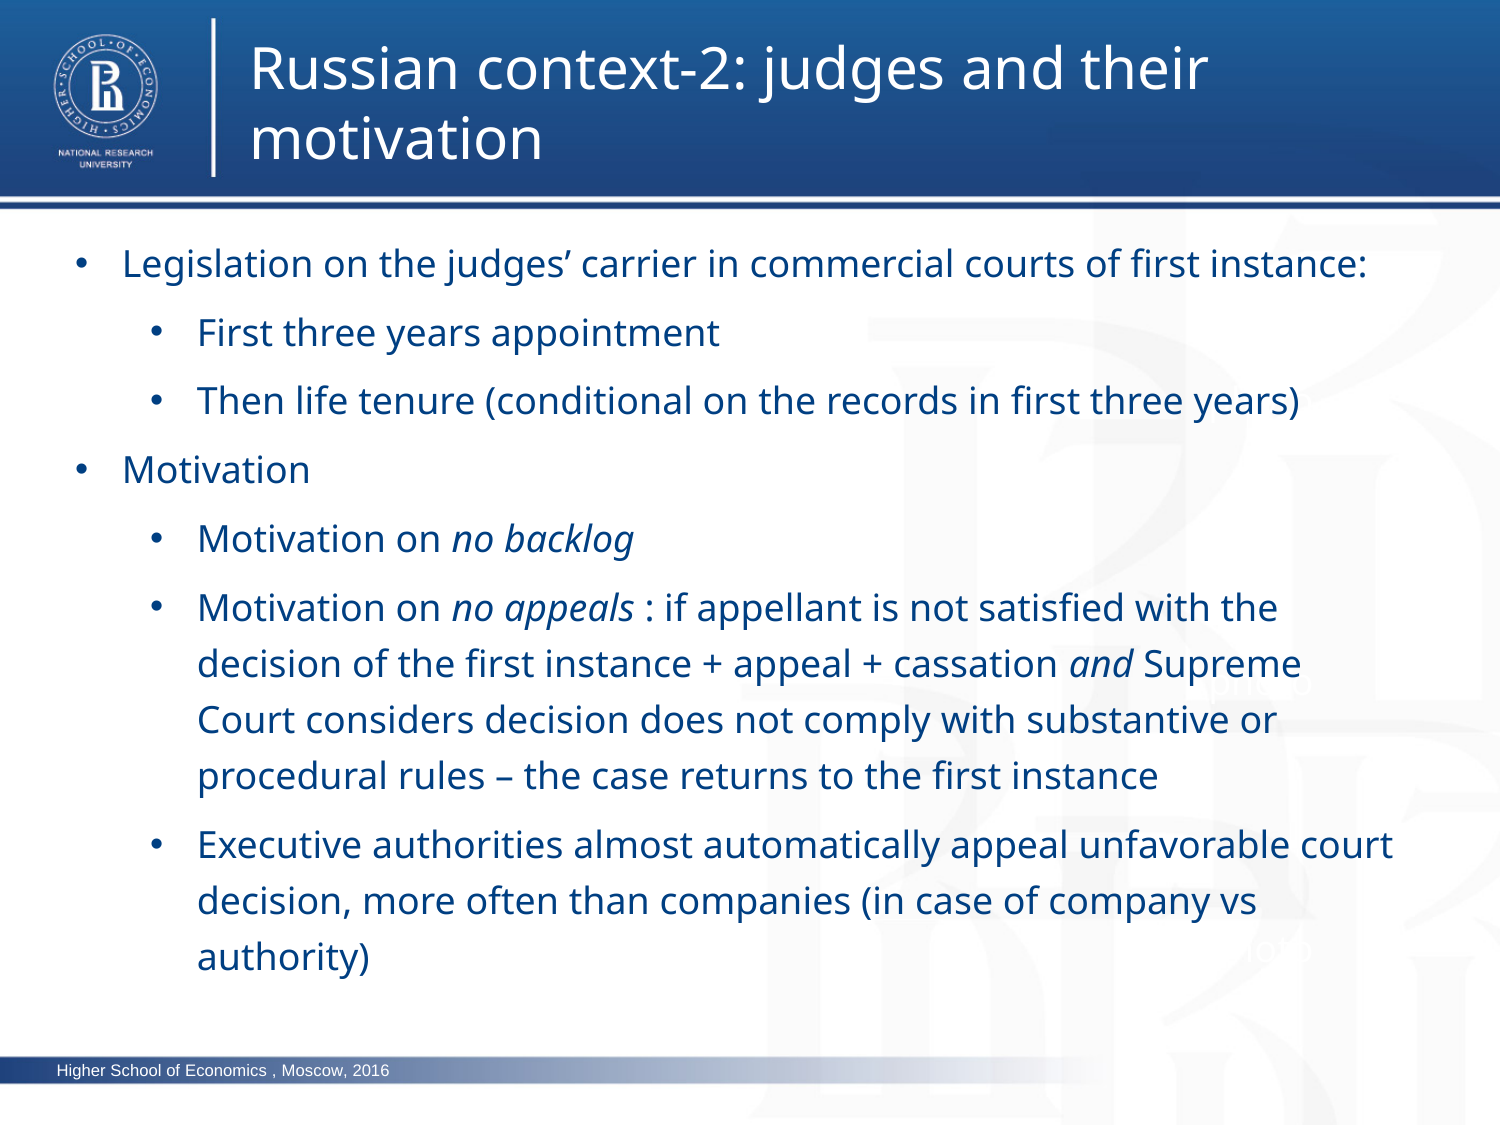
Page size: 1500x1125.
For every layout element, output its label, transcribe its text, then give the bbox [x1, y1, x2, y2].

picture [0, 0, 1500, 1125]
text_box Russian context-2: judges and their motivation [234, 38, 1346, 165]
text_box Legislation on the judges’ carrier in commercial courts of first instance: First three years appointment Then life tenure (conditional on the records in first three years) Motivation Motivation on no backlog Motivation on no appeals : if appellant is not satisfied with the decision of the first instance + appeal + cassation and Supreme Court considers decision does not comply with substantive or procedural rules – the case returns to the first instance Executive authorities almost automatically appeal unfavorable court decision, more often than companies (in case of company vs authority) [60, 221, 1420, 986]
text_box Higher School of Economics , Moscow, 2016 [41, 1052, 722, 1093]
